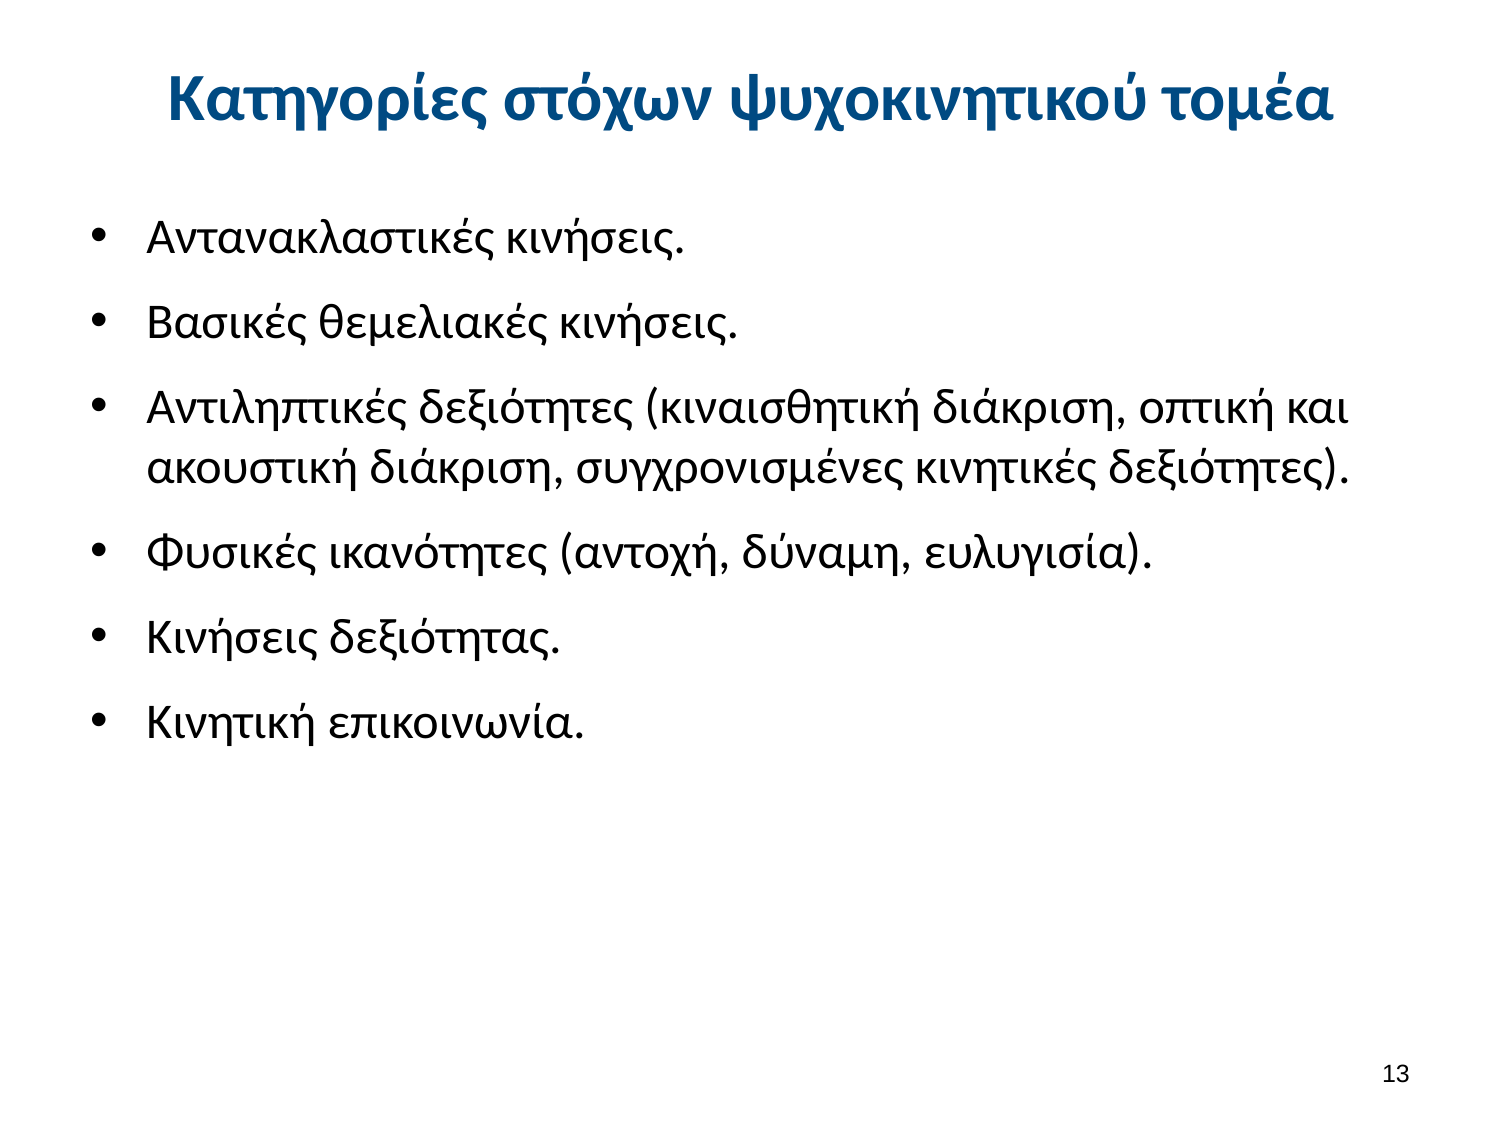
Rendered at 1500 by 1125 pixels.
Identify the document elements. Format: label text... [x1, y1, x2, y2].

slide_number 12 [1074, 1042, 1425, 1103]
list Αντανακλαστικές κινήσεις. Βασικές θεμελιακές κινήσεις. Αντιληπτικές δεξιότητες (κιναισθητική διάκριση, οπτική και ακουστική διάκριση, συγχρονισμένες κινητικές δεξιότητες). Φυσικές ικανότητες (αντοχή, δύναμη, ευλυγισία). Κινήσεις δεξιότητας. Κινητική επικοινωνία. [75, 196, 1425, 1024]
title Κατηγορίες στόχων ψυχοκινητικού τομέα [76, 19, 1427, 169]
